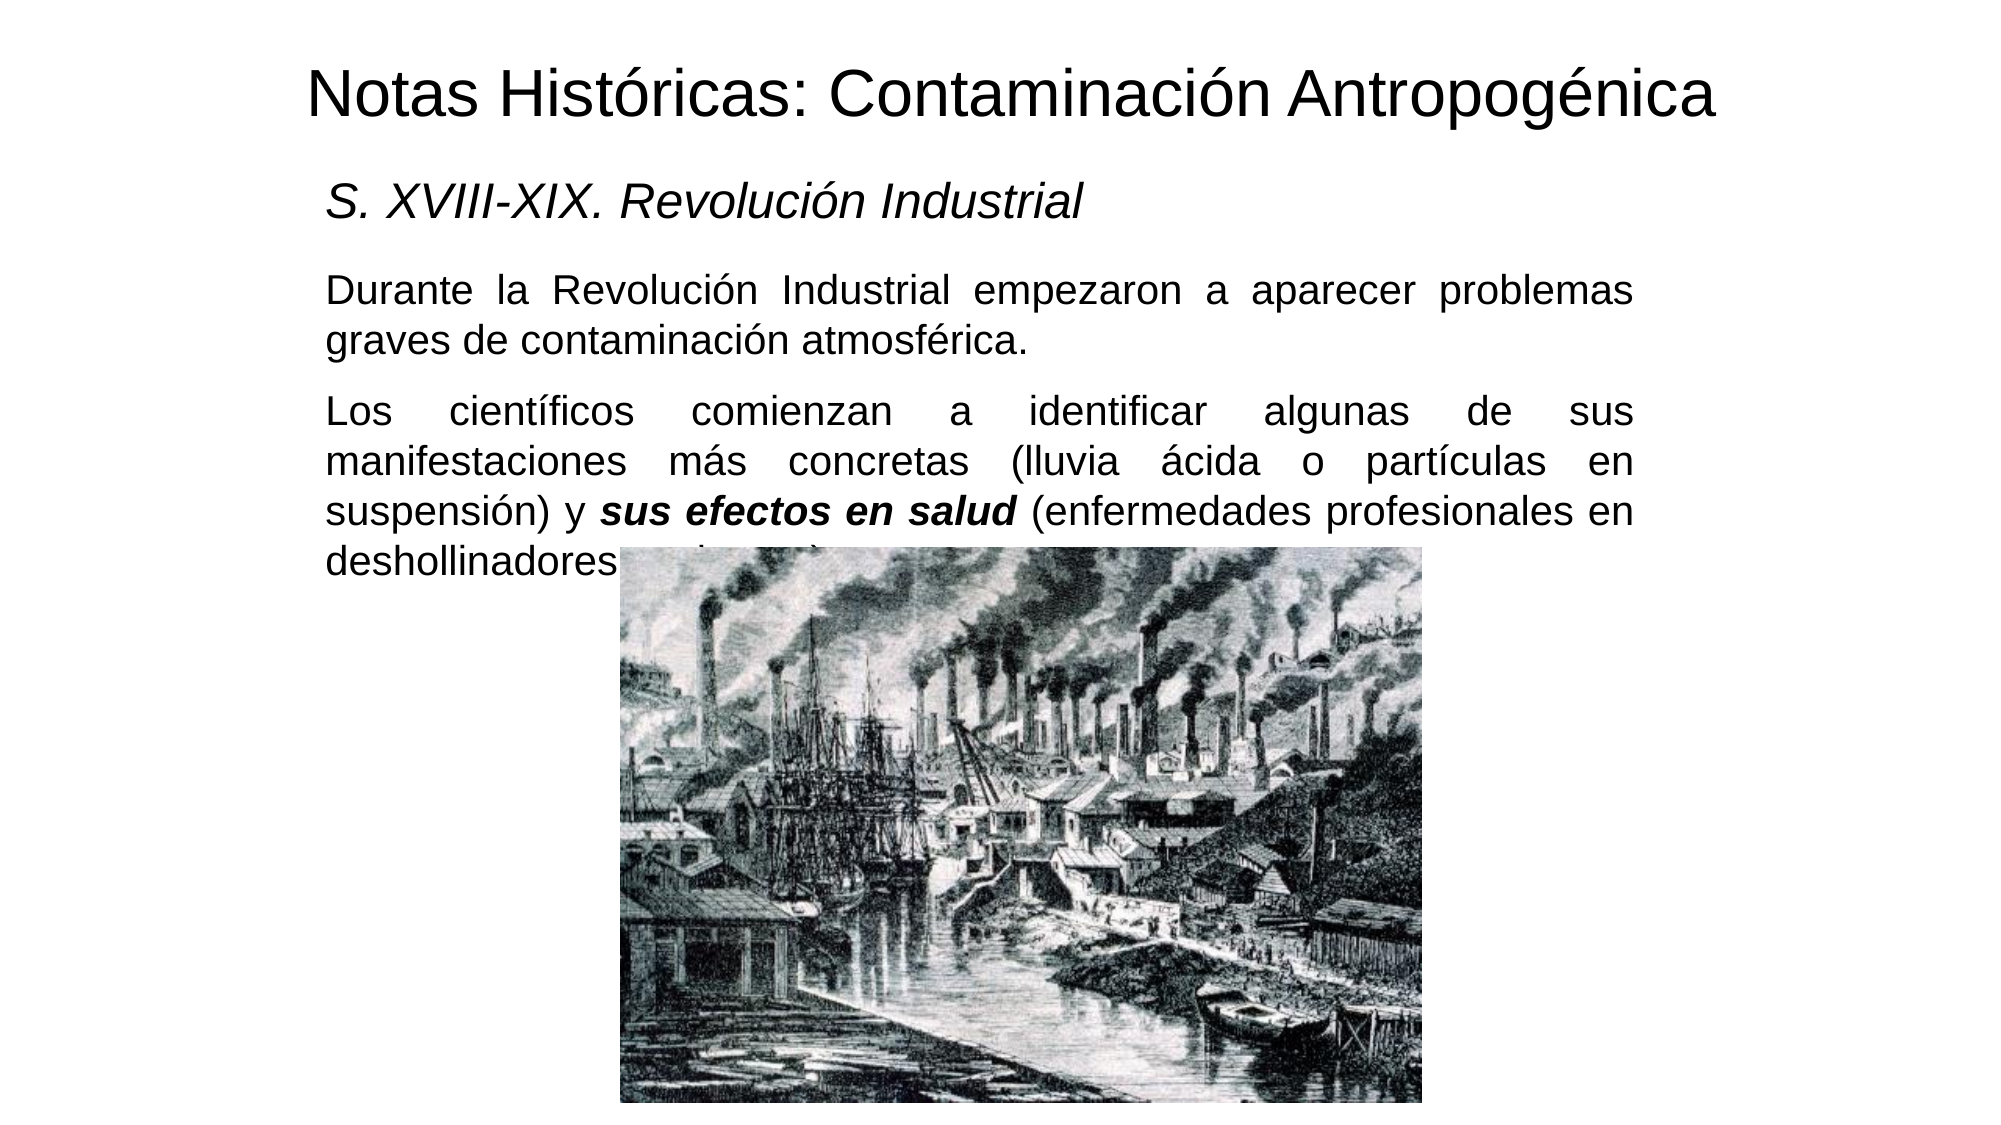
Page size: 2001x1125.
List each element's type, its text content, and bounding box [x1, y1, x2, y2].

text_box S. XVIII-XIX. Revolución Industrial [310, 160, 1142, 236]
picture [619, 547, 1422, 1103]
text_box Durante la Revolución Industrial empezaron a aparecer problemas graves de contaminación atmosférica. Los científicos comienzan a identificar algunas de sus manifestaciones más concretas (lluvia ácida o partículas en suspensión) y sus efectos en salud (enfermedades profesionales en deshollinadores y mineros). [310, 255, 1650, 592]
text_box Notas Históricas: Contaminación Antropogénica [291, 42, 1733, 138]
